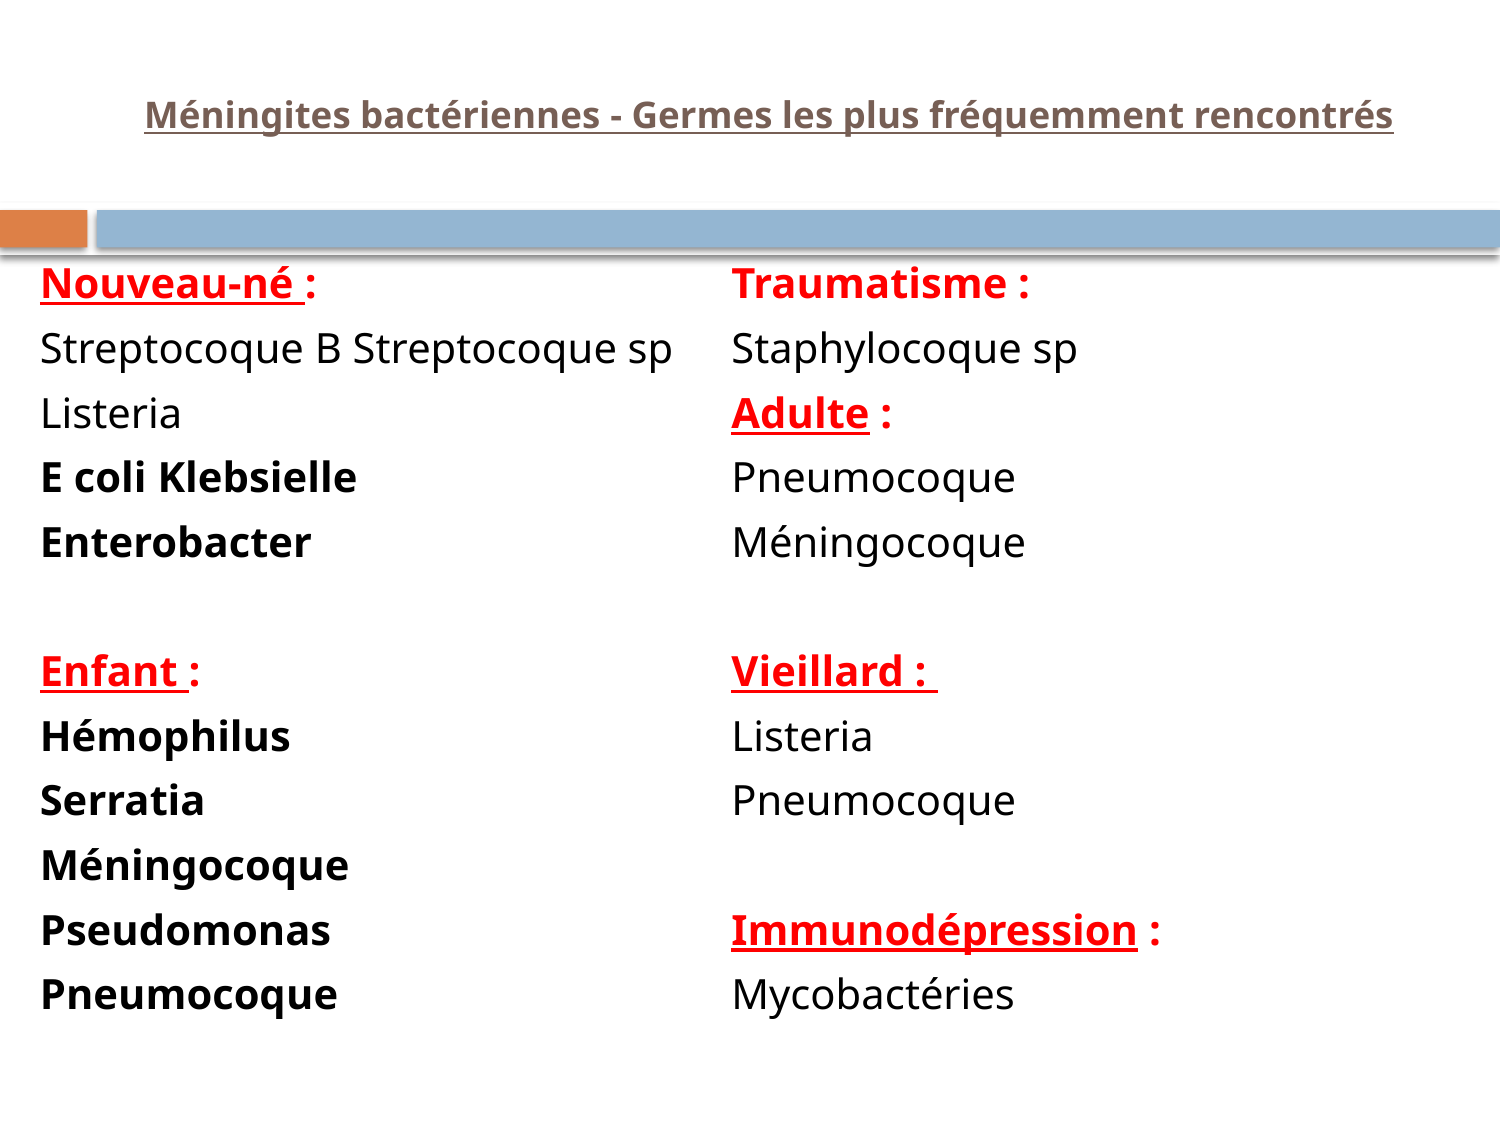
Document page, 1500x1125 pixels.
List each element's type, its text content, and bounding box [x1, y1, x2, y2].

title Méningites bactériennes - Germes les plus fréquemment rencontrés [100, 37, 1438, 200]
list Nouveau-né : Streptocoque B Streptocoque sp Listeria E coli Klebsielle Enterobacter Enfant : Hémophilus Serratia Méningocoque Pseudomonas Pneumocoque Traumatisme : Staphylocoque sp Adulte : Pneumocoque Méningocoque Vieillard : Listeria Pneumocoque Immunodépression : Mycobactéries [24, 249, 1438, 1125]
